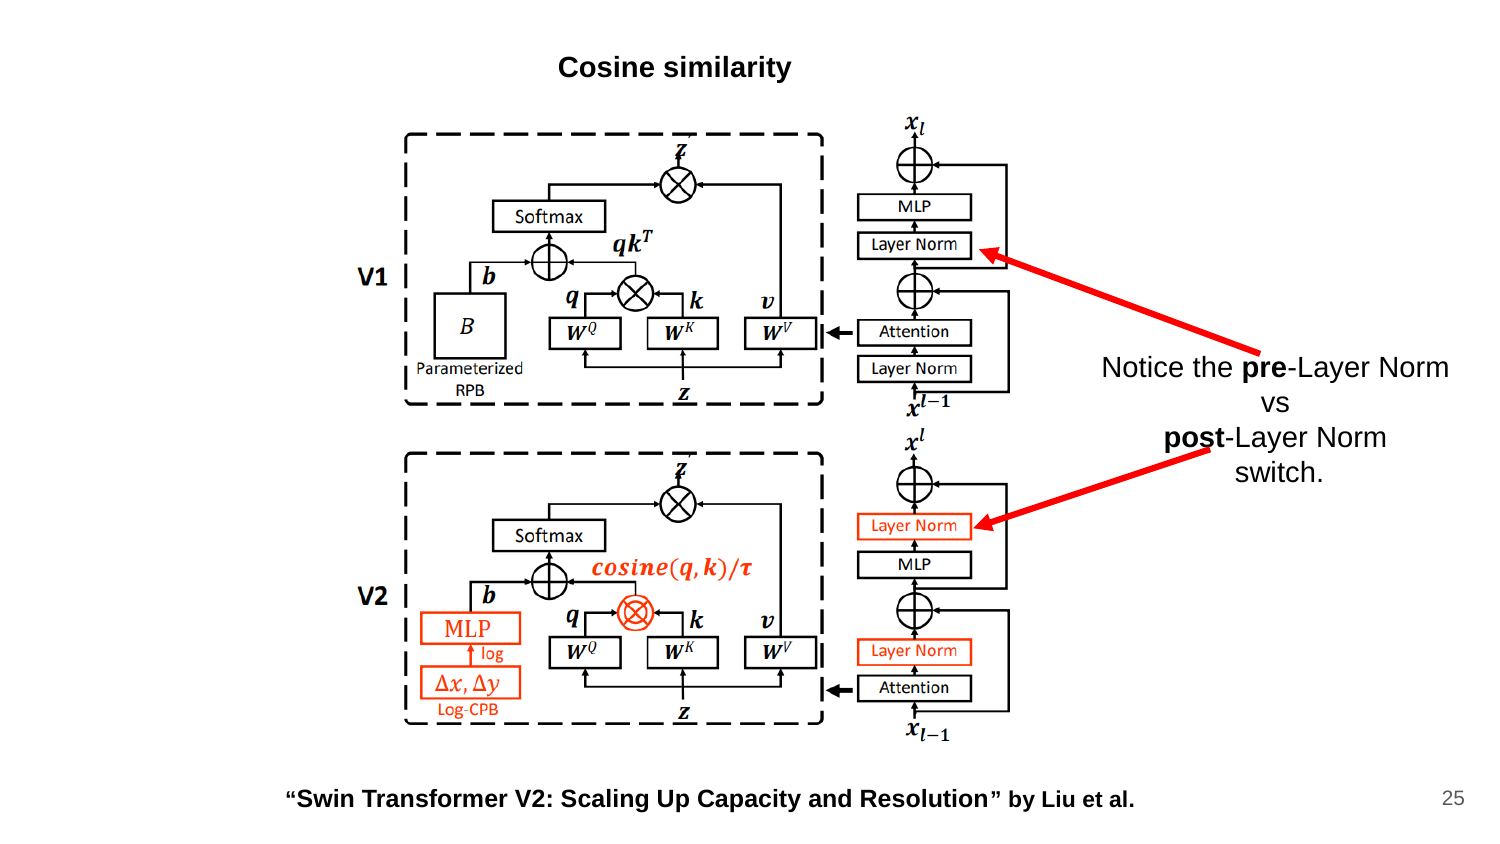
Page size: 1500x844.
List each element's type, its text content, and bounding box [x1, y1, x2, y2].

text_box Notice the pre-Layer Norm vs post-Layer Norm switch. [1074, 333, 1500, 526]
slide_number ‹#› [1389, 764, 1480, 830]
text_box Cosine similarity [543, 33, 890, 101]
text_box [972, 448, 1211, 529]
picture [316, 102, 1070, 768]
text_box “Swin Transformer V2: Scaling Up Capacity and Resolution” by Liu et al. [270, 767, 1187, 828]
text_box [978, 249, 1261, 355]
